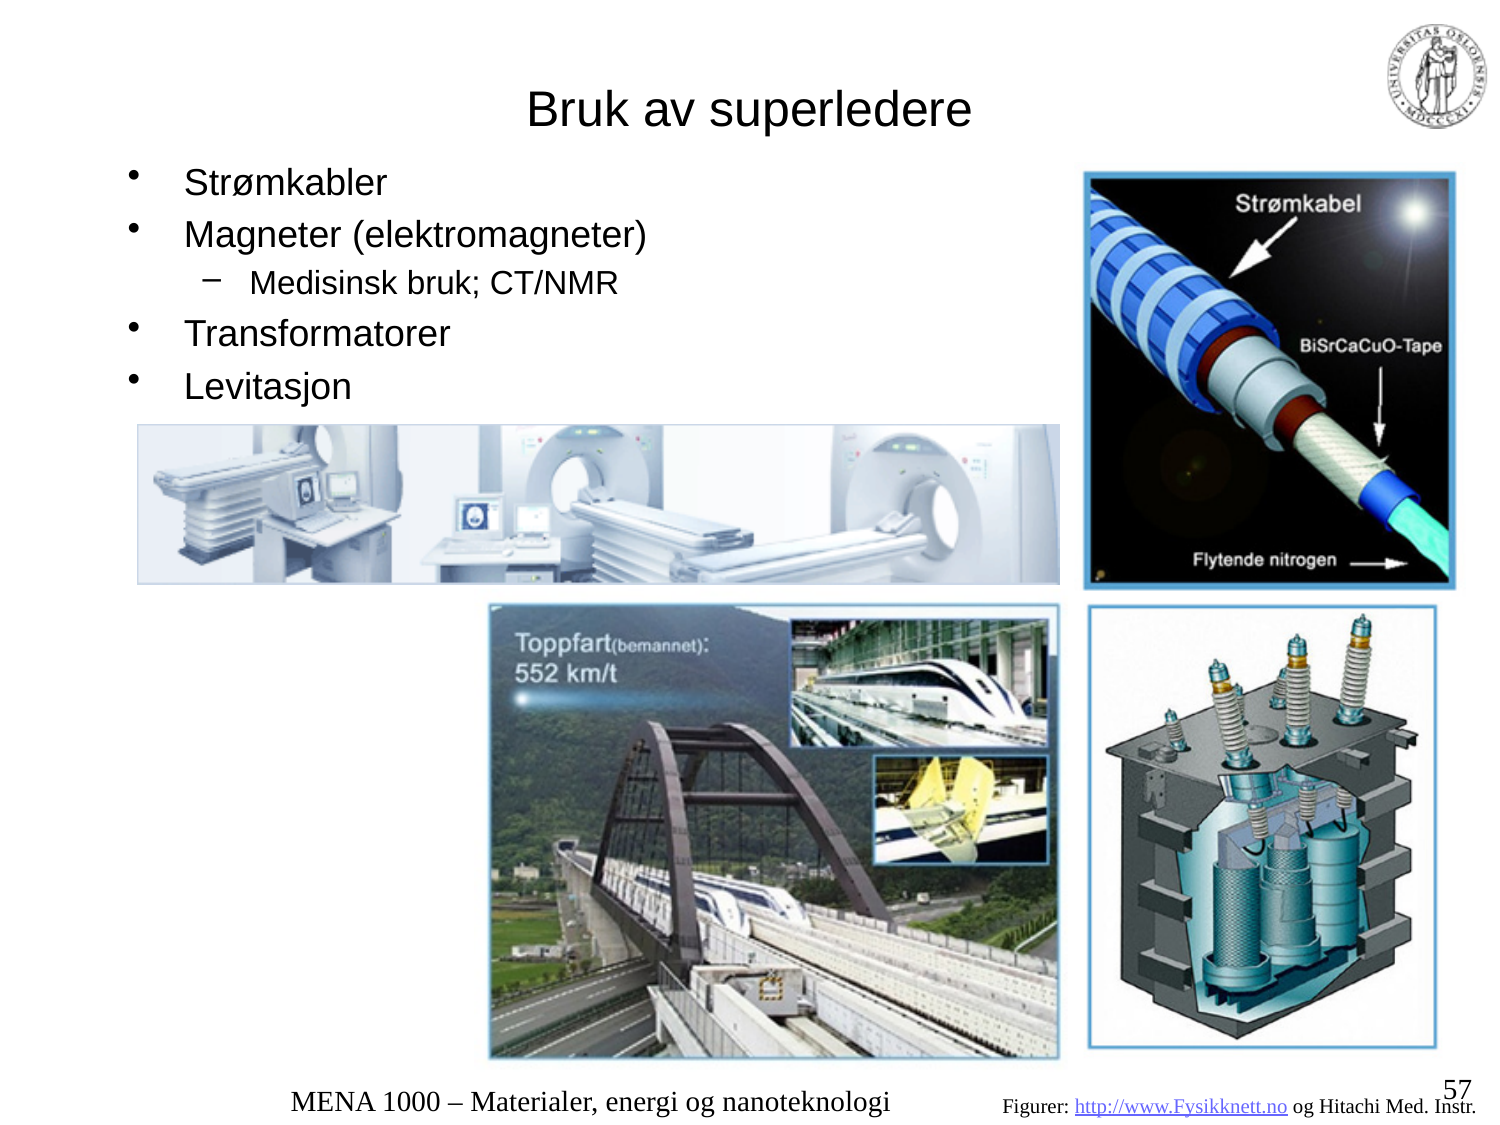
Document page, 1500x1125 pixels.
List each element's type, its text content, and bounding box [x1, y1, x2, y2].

slide_number 57 [1349, 1062, 1488, 1113]
footer MENA 1000 – Materialer, energi og nanoteknologi [194, 1074, 987, 1125]
picture [1388, 24, 1500, 129]
list Strømkabler Magneter (elektromagneter) Medisinsk bruk; CT/NMR Transformatorer Levitasjon [112, 149, 738, 926]
text_box Figurer: http://www.Fysikknett.no og Hitachi Med. Instr. [987, 1084, 1500, 1125]
picture [137, 424, 1061, 585]
picture [474, 162, 1466, 1076]
title Bruk av superledere [112, 12, 1388, 201]
